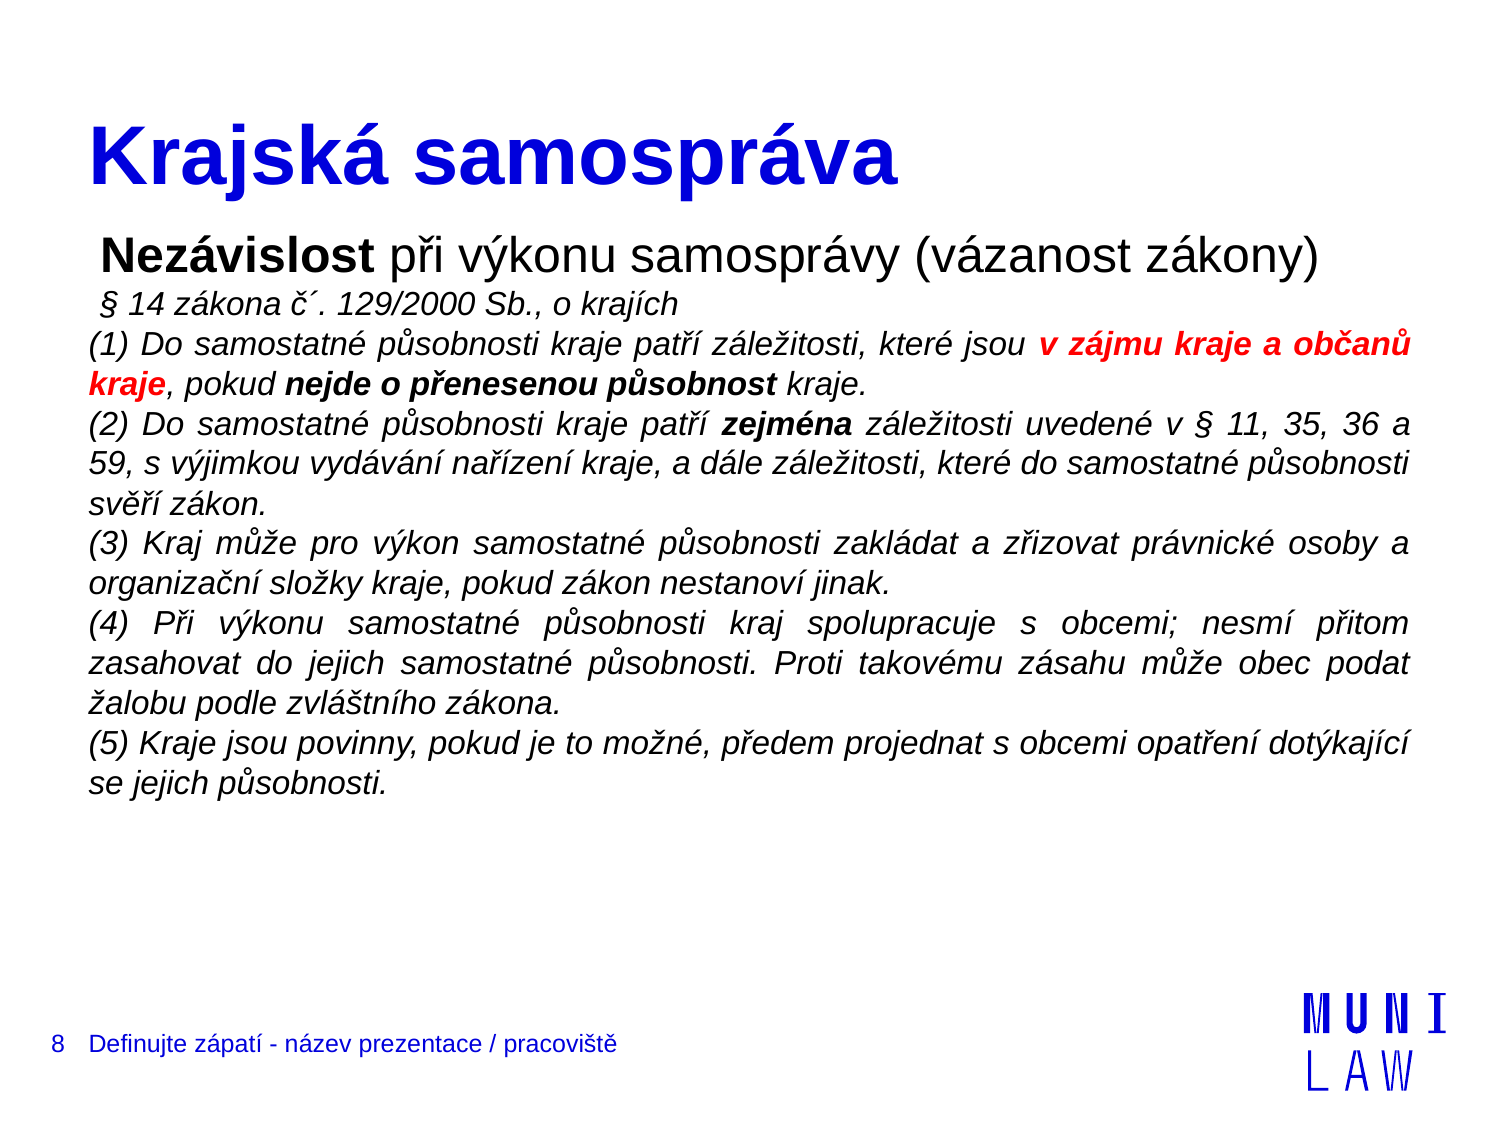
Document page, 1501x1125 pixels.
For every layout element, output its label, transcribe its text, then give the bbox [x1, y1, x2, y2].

slide_number 8 [50, 1021, 82, 1063]
title Krajská samospráva [88, 118, 1412, 193]
list Nezávislost při výkonu samosprávy (vázanost zákony) § 14 zákona č´. 129/2000 Sb., o krajích (1) Do samostatné působnosti kraje patří záležitosti, které jsou v zájmu kraje a občanů kraje, pokud nejde o přenesenou působnost kraje. (2) Do samostatné působnosti kraje patří zejména záležitosti uvedené v § 11, 35, 36 a 59, s výjimkou vydávání nařízení kraje, a dále záležitosti, které do samostatné působnosti svěří zákon. (3) Kraj může pro výkon samostatné působnosti zakládat a zřizovat právnické osoby a organizační složky kraje, pokud zákon nestanoví jinak. (4) Při výkonu samostatné působnosti kraj spolupracuje s obcemi; nesmí přitom zasahovat do jejich samostatné působnosti. Proti takovému zásahu může obec podat žalobu podle zvláštního zákona. (5) Kraje jsou povinny, pokud je to možné, předem projednat s obcemi opatření dotýkající se jejich působnosti. [88, 221, 1412, 957]
footer Definujte zápatí - název prezentace / pracoviště [88, 1021, 1064, 1063]
